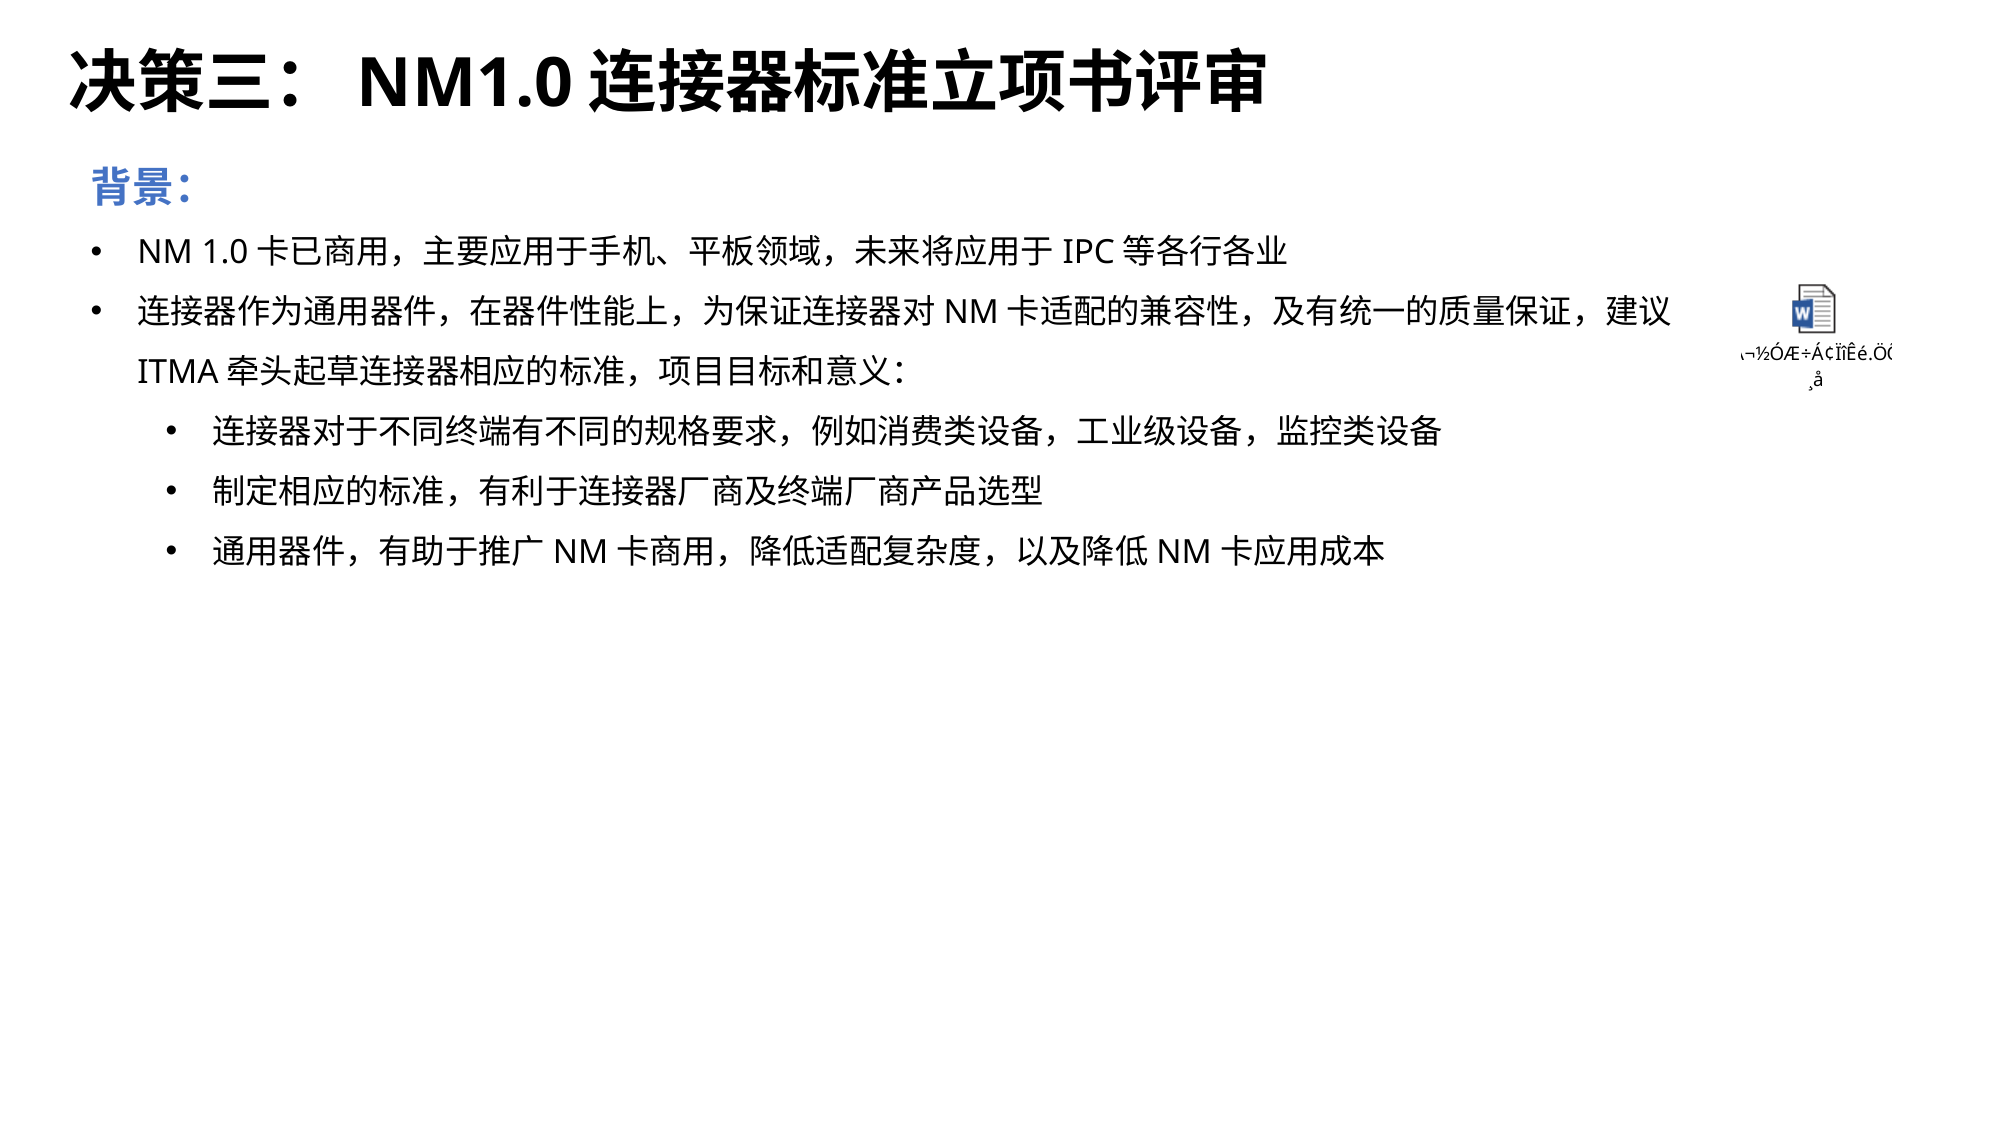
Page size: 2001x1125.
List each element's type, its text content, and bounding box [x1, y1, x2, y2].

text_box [1741, 283, 1892, 420]
text_box 背景： NM 1.0卡已商用，主要应用于手机、平板领域，未来将应用于IPC等各行各业 连接器作为通用器件，在器件性能上，为保证连接器对NM卡适配的兼容性，及有统一的质量保证，建议ITMA牵头起草连接器相应的标准，项目目标和意义： 连接器对于不同终端有不同的规格要求，例如消费类设备，工业级设备，监控类设备 制定相应的标准，有利于连接器厂商及终端厂商产品选型 通用器件，有助于推广NM卡商用，降低适配复杂度，以及降低NM卡应用成本 [75, 128, 1737, 578]
text_box 决策三：NM1.0连接器标准立项书评审 [53, 39, 1900, 129]
